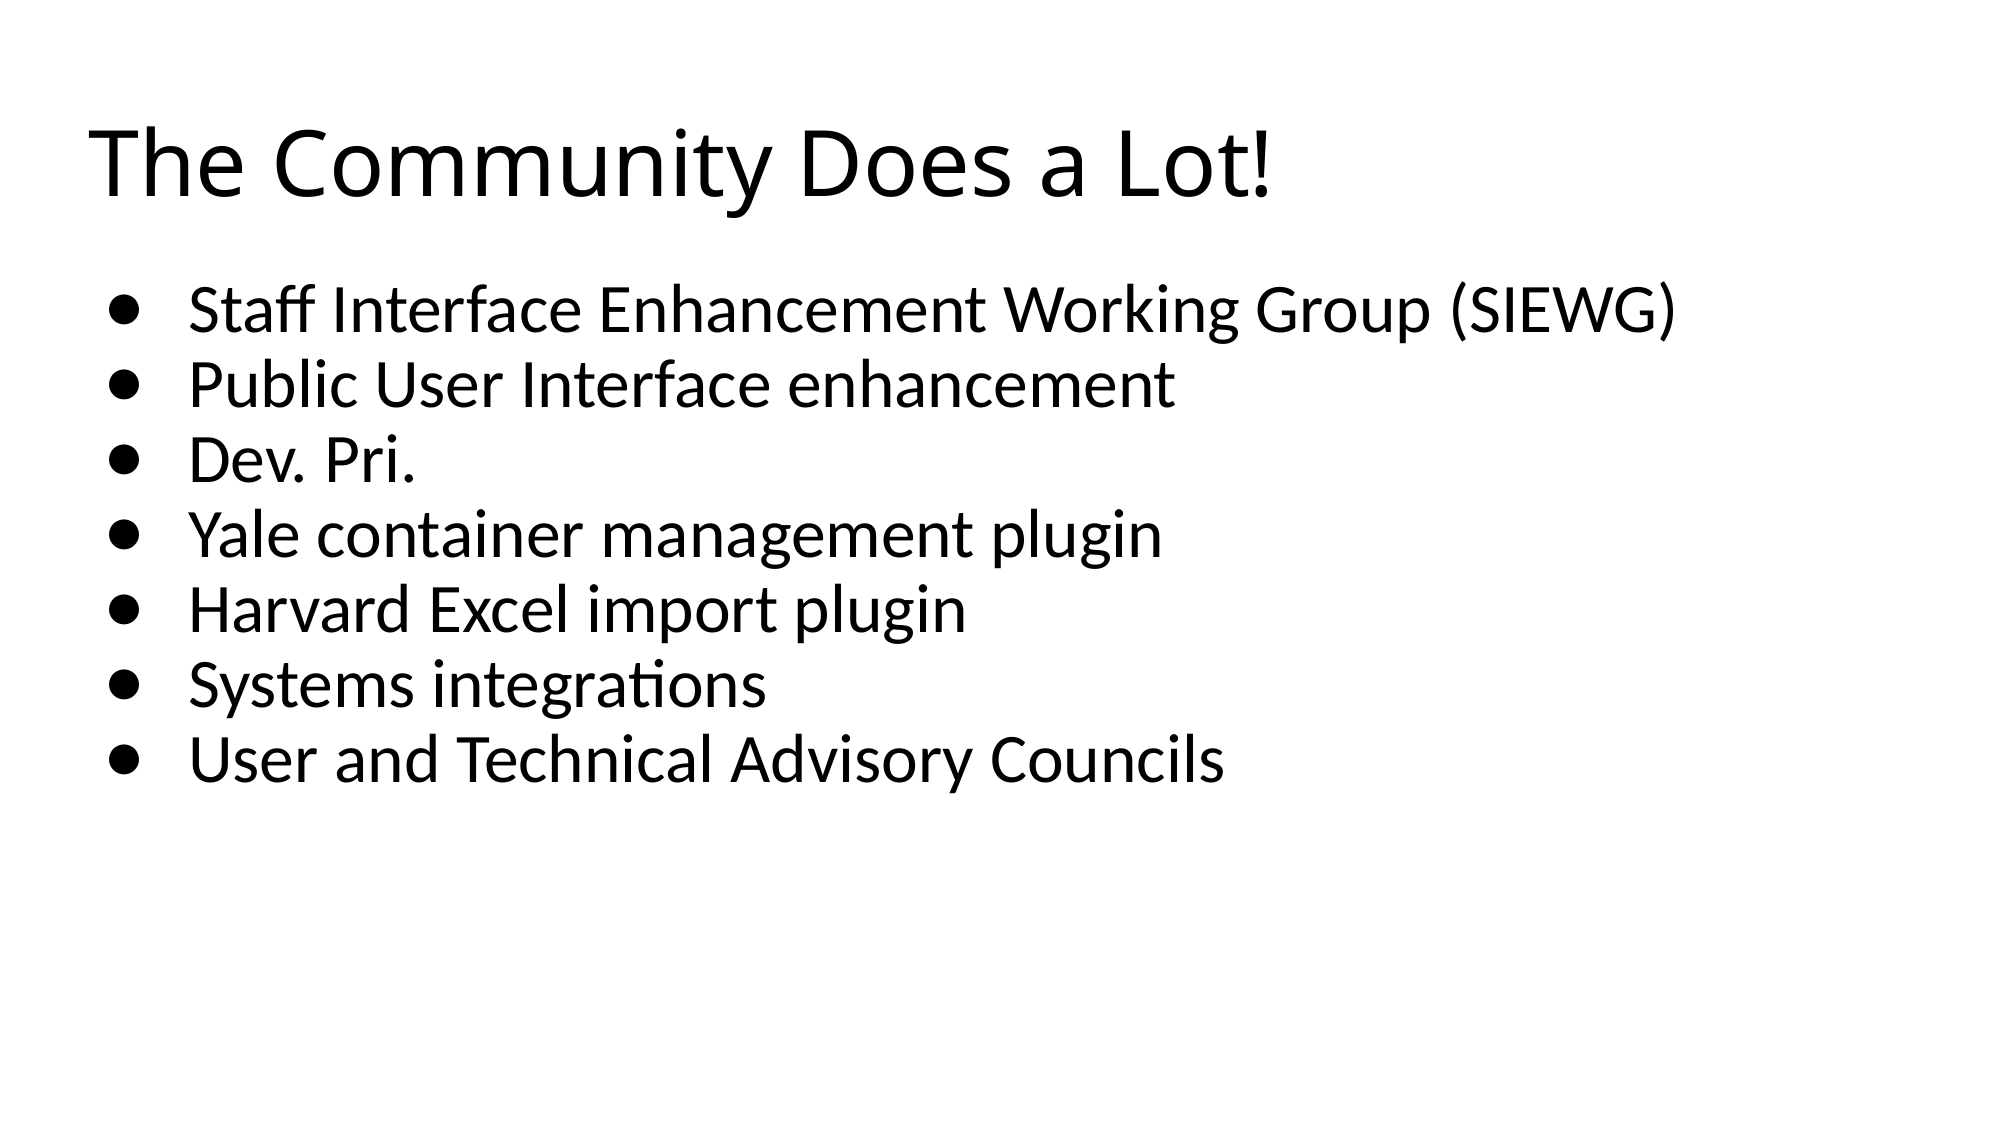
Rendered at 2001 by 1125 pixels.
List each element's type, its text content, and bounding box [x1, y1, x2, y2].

title The Community Does a Lot! [68, 97, 1932, 223]
list Staff Interface Enhancement Working Group (SIEWG) Public User Interface enhancement Dev. Pri. Yale container management plugin Harvard Excel import plugin Systems integrations User and Technical Advisory Councils [68, 252, 1932, 1000]
